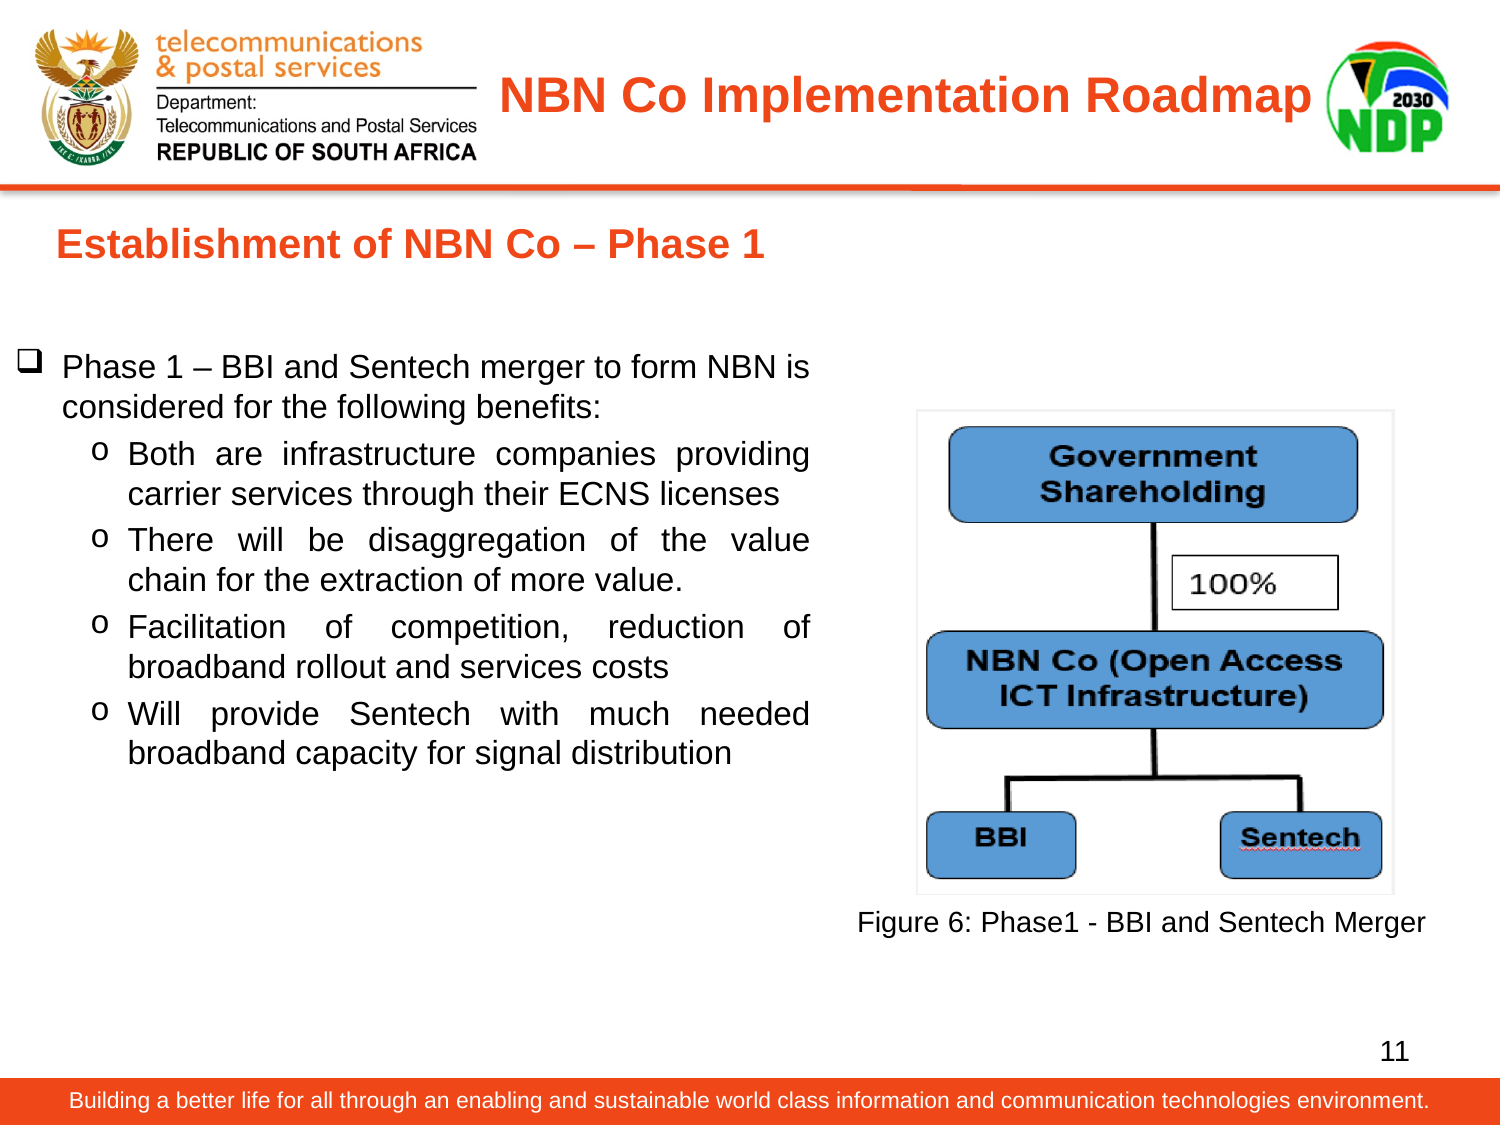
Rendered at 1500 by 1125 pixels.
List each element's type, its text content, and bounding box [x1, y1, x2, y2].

picture [1315, 23, 1465, 173]
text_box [916, 409, 1395, 895]
picture [29, 18, 485, 173]
list Phase 1 – BBI and Sentech merger to form NBN is considered for the following benefits: Both are infrastructure companies providing carrier services through their ECNS licenses There will be disaggregation of the value chain for the extraction of more value. Facilitation of competition, reduction of broadband rollout and services costs Will provide Sentech with much needed broadband capacity for signal distribution [0, 337, 827, 925]
slide_number 11 [1163, 1024, 1426, 1103]
footer Building a better life for all through an enabling and sustainable world class information and communication technologies environment. [0, 1077, 1500, 1125]
title Establishment of NBN Co – Phase 1 [34, 207, 788, 296]
text_box Figure 6: Phase1 - BBI and Sentech Merger [842, 896, 1443, 946]
text_box NBN Co Implementation Roadmap [490, 54, 1310, 130]
